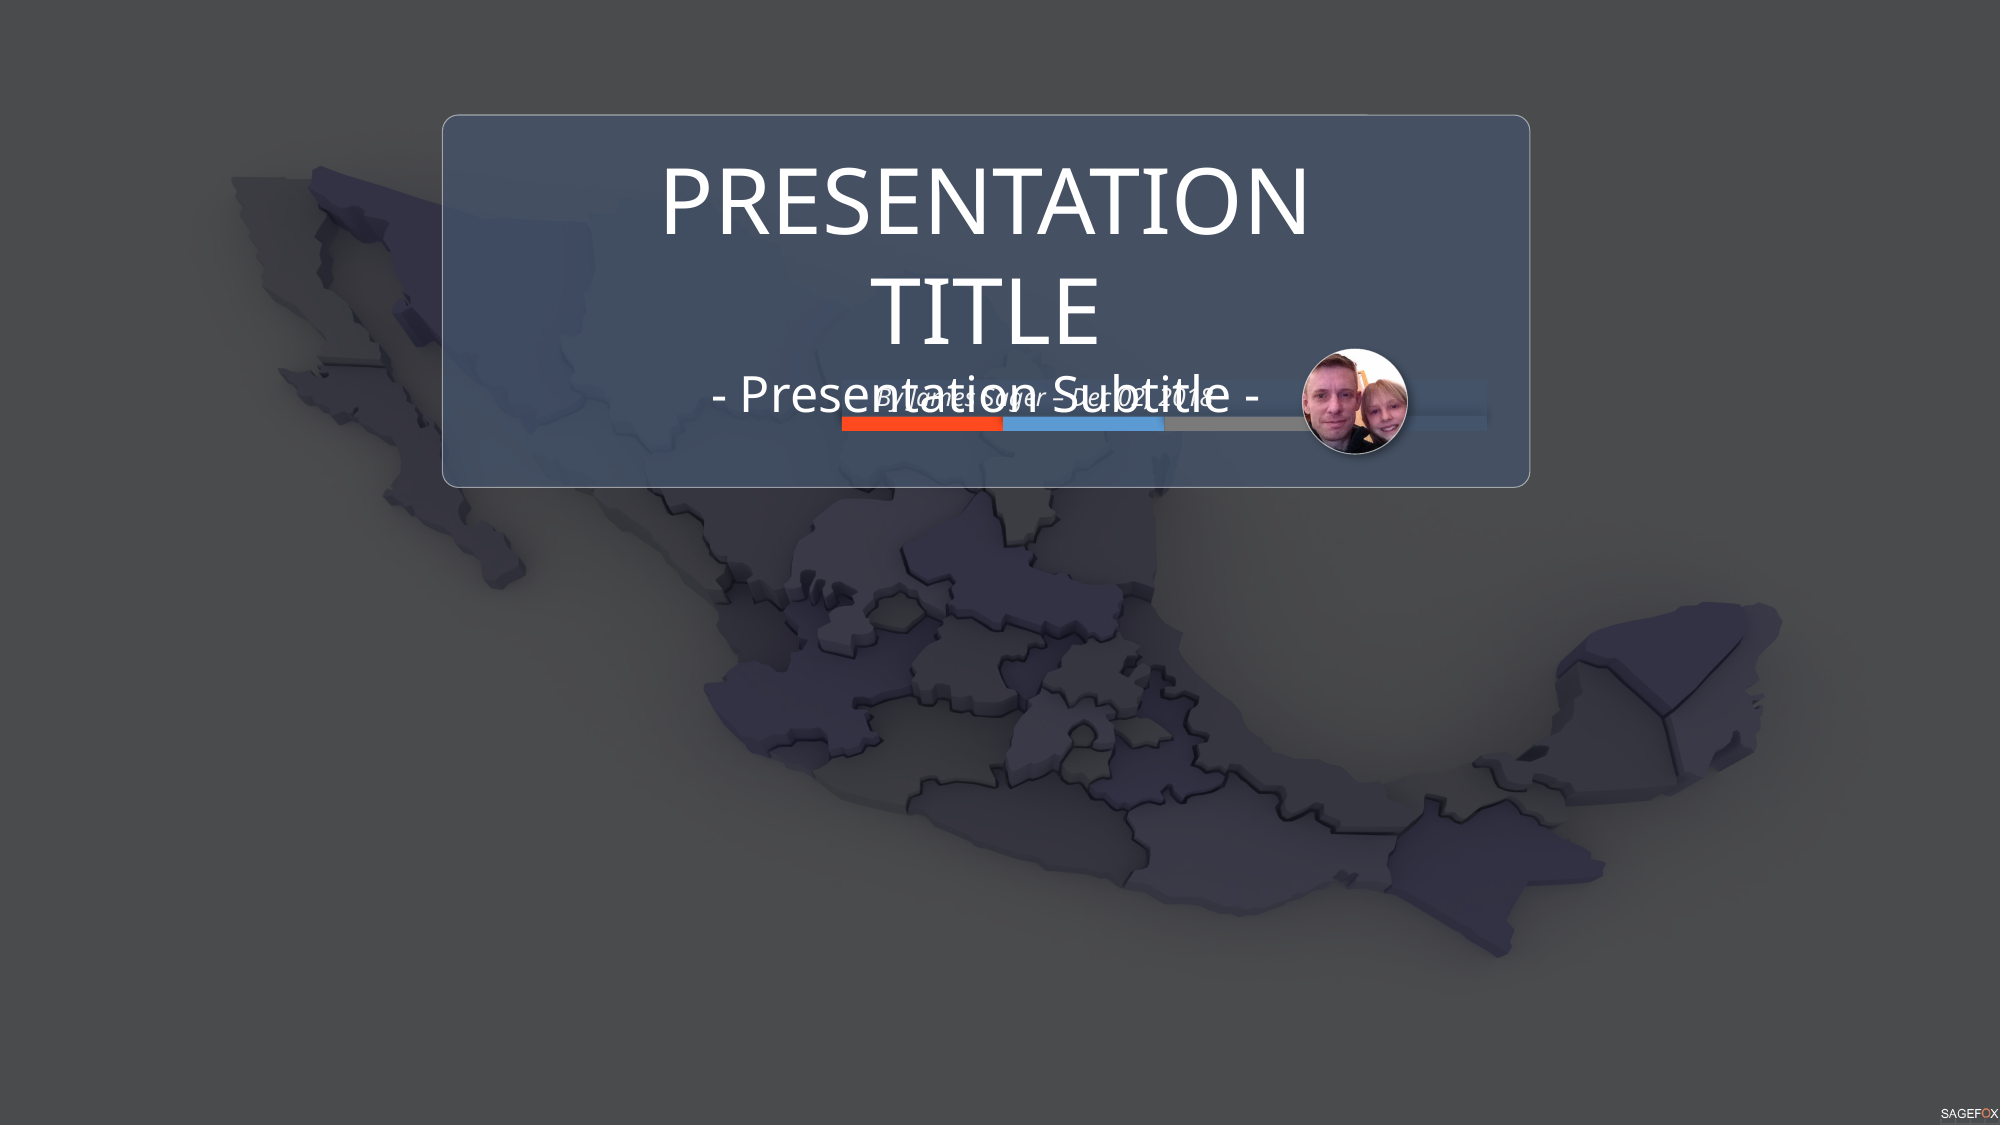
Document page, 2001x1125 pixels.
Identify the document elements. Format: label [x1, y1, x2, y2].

picture [1940, 0, 2001, 1125]
text_box [442, 115, 1530, 488]
